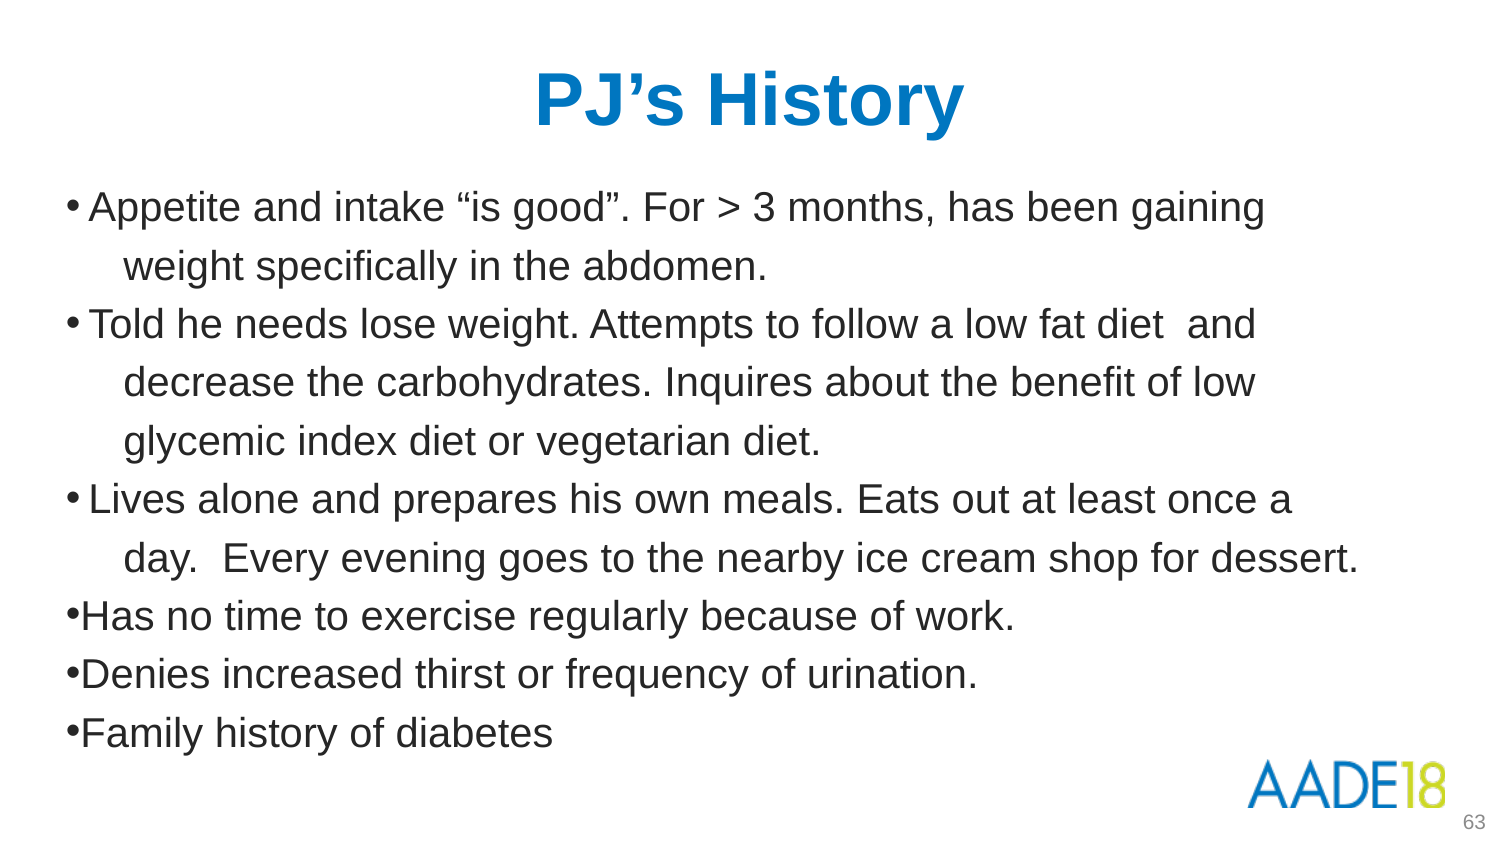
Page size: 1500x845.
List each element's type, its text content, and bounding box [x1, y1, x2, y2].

title PJ’s History [75, 55, 1425, 135]
list Appetite and intake “is good”. For > 3 months, has been gaining weight specifically in the abdomen. Told he needs lose weight. Attempts to follow a low fat diet and decrease the carbohydrates. Inquires about the benefit of low glycemic index diet or vegetarian diet. Lives alone and prepares his own meals. Eats out at least once a day. Every evening goes to the nearby ice cream shop for dessert. Has no time to exercise regularly because of work. Denies increased thirst or frequency of urination. Family history of diabetes [50, 172, 1401, 713]
slide_number 63 [1150, 798, 1500, 844]
